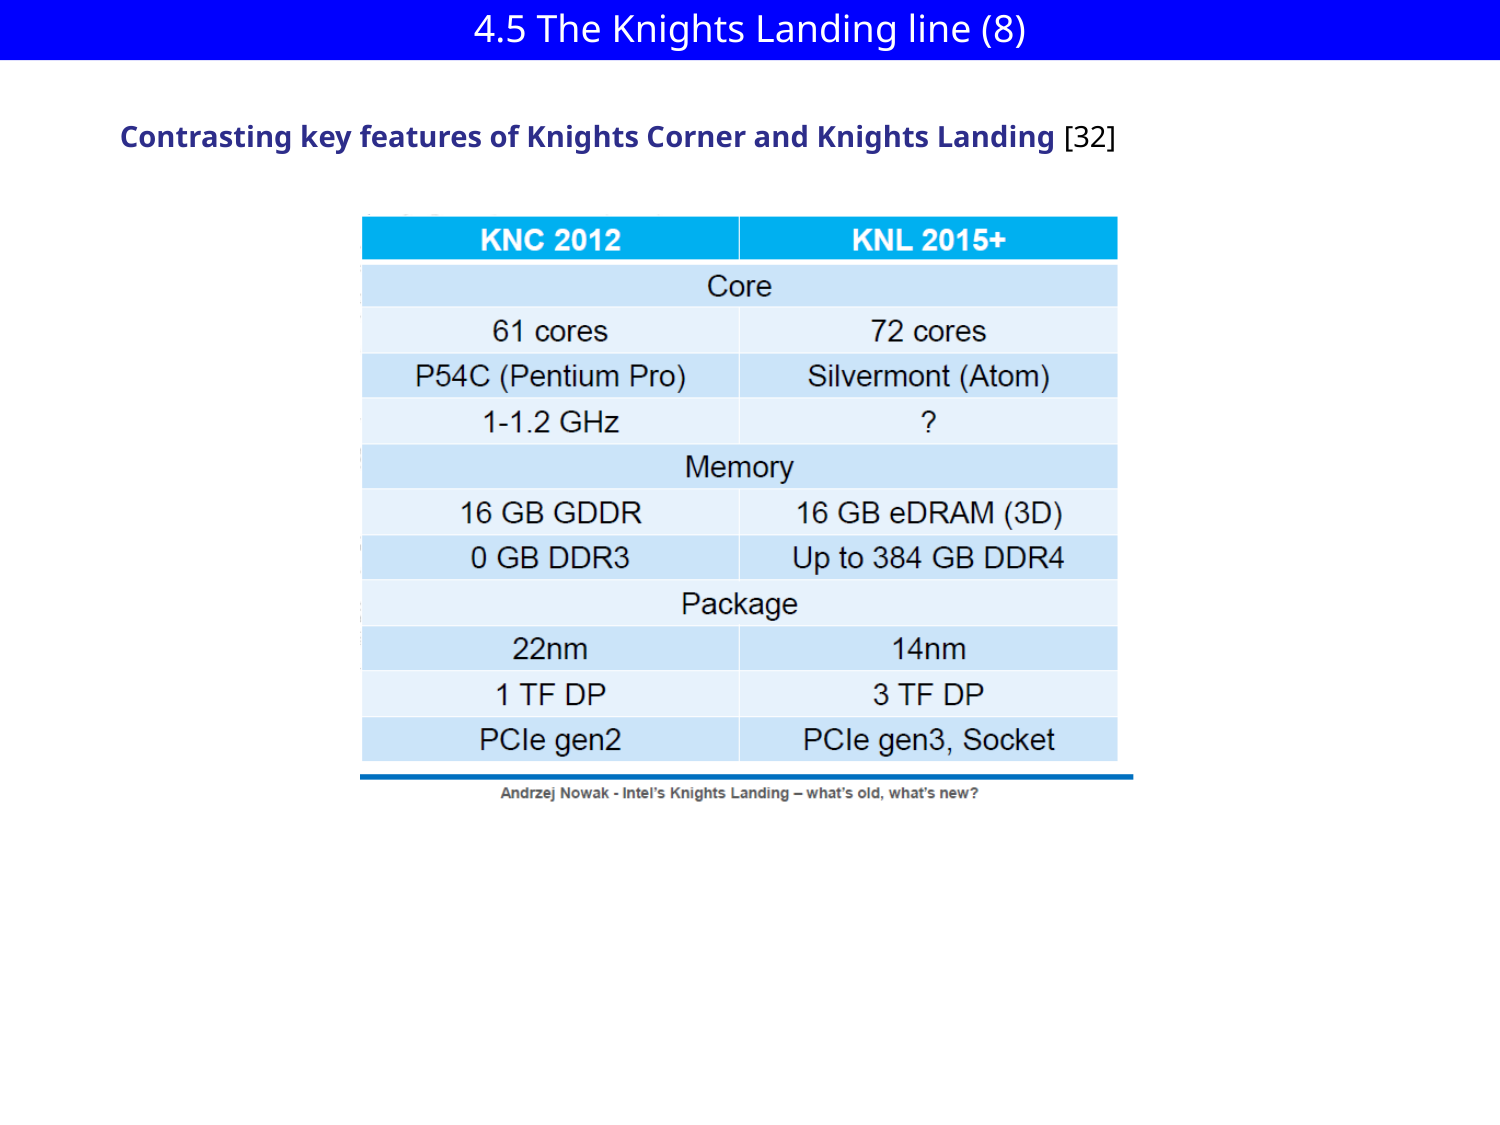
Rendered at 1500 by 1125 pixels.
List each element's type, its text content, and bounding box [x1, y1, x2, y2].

text_box 4.5 The Knights Landing line (8) [0, 0, 1500, 61]
text_box Contrasting key features of Knights Corner and Knights Landing [32] [105, 110, 1139, 161]
picture [359, 213, 1134, 806]
